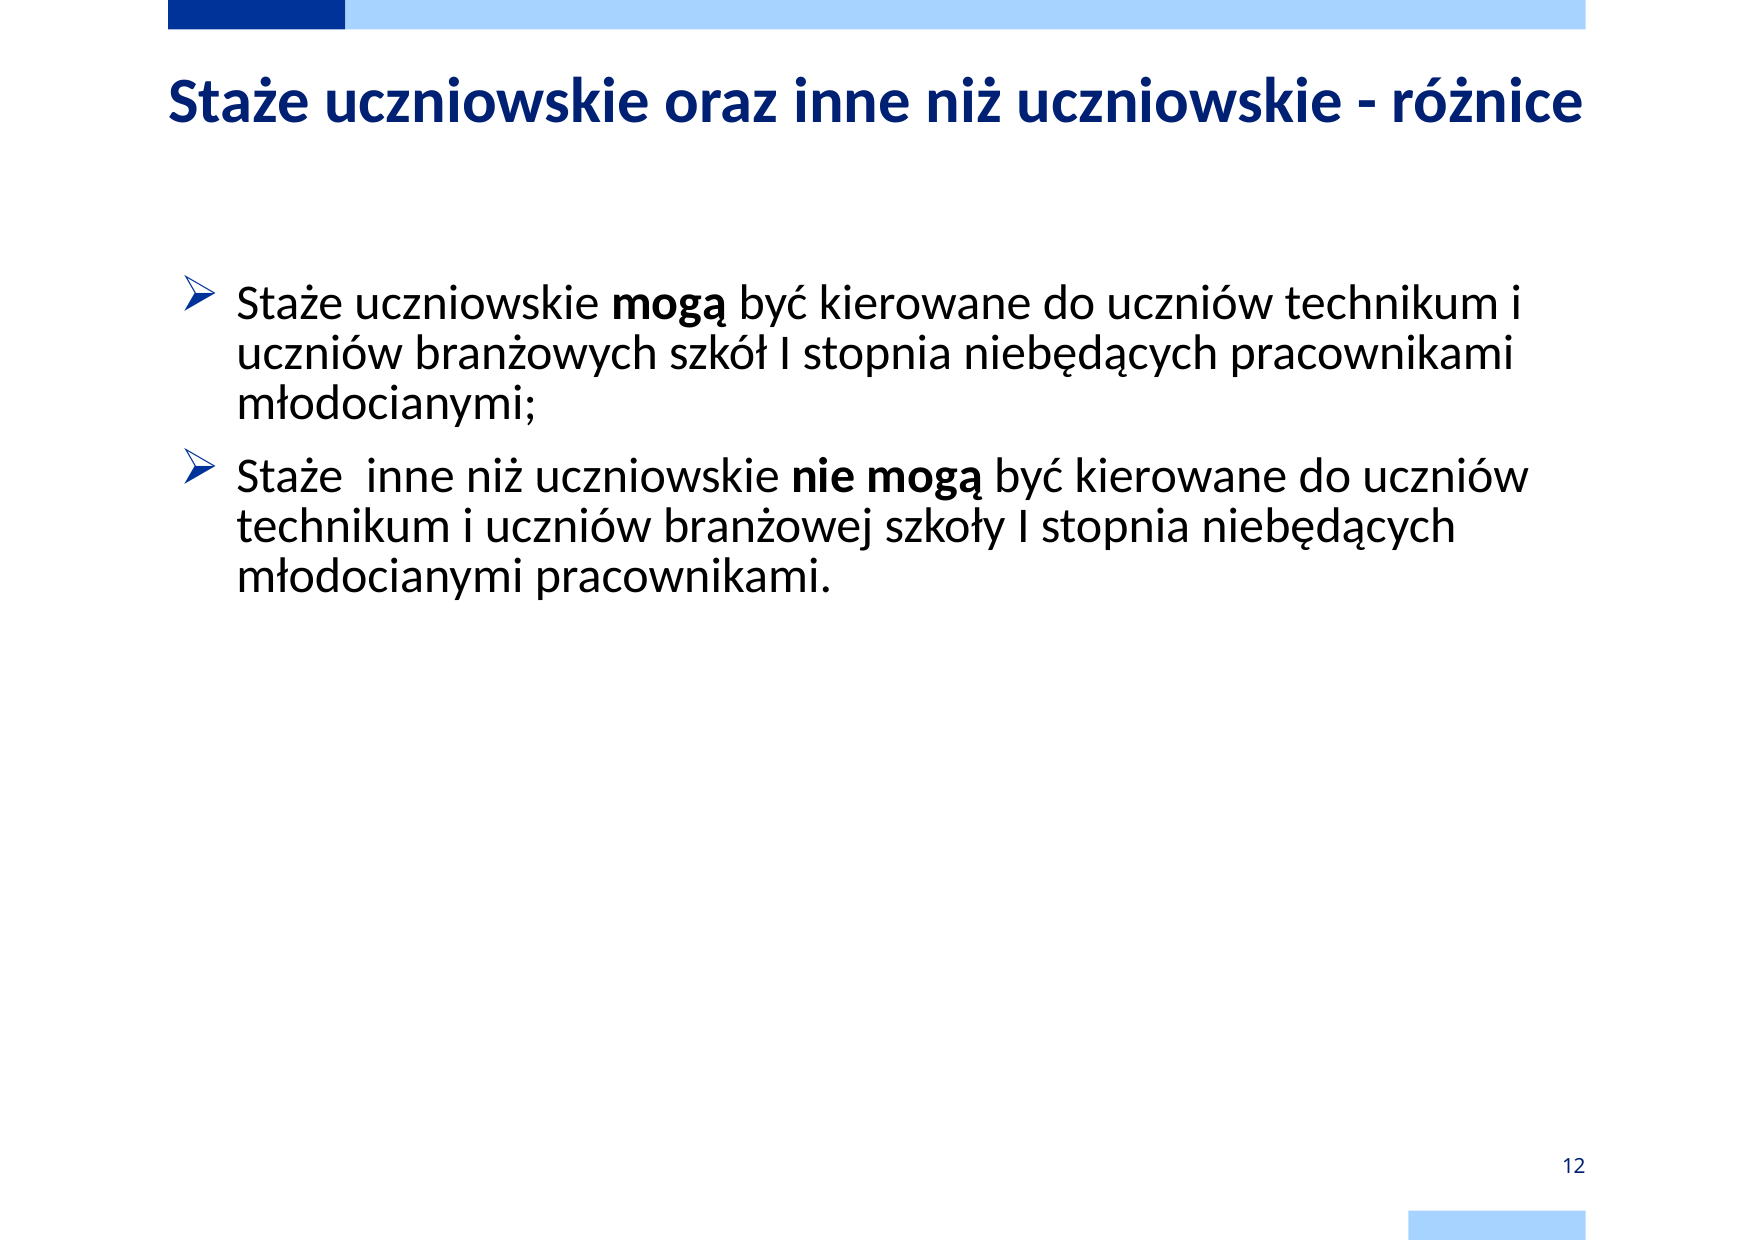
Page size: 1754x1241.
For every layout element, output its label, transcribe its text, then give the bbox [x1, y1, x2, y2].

title Staże uczniowskie oraz inne niż uczniowskie - różnice [168, 62, 1586, 155]
slide_number 12 [1408, 1151, 1586, 1182]
list Staże uczniowskie mogą być kierowane do uczniów technikum i uczniów branżowych szkół I stopnia niebędących pracownikami młodocianymi; Staże inne niż uczniowskie nie mogą być kierowane do uczniów technikum i uczniów branżowej szkoły I stopnia niebędących młodocianymi pracownikami. [180, 206, 1586, 1093]
